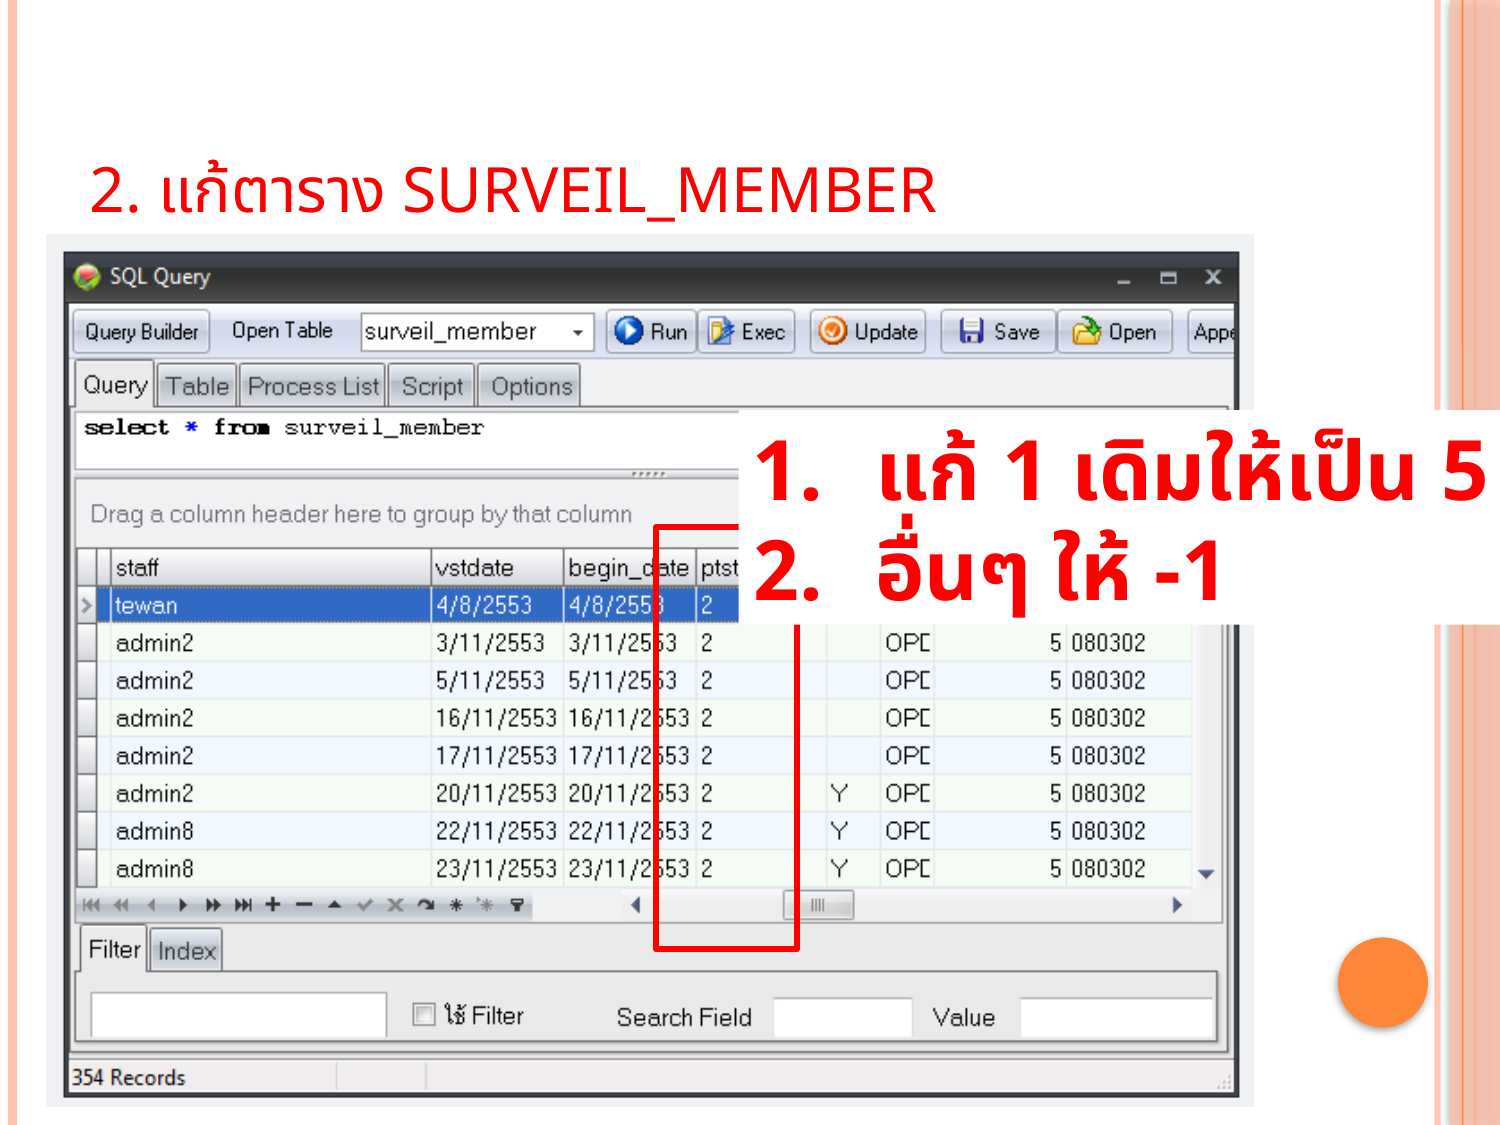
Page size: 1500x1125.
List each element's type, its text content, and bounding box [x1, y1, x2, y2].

text_box แก้ 1 เดิมให้เป็น 5 อื่นๆ ให้ -1 [1261, 410, 1500, 625]
picture [46, 233, 1255, 1107]
title 2. แก้ตาราง surveil_member [75, 45, 1300, 233]
